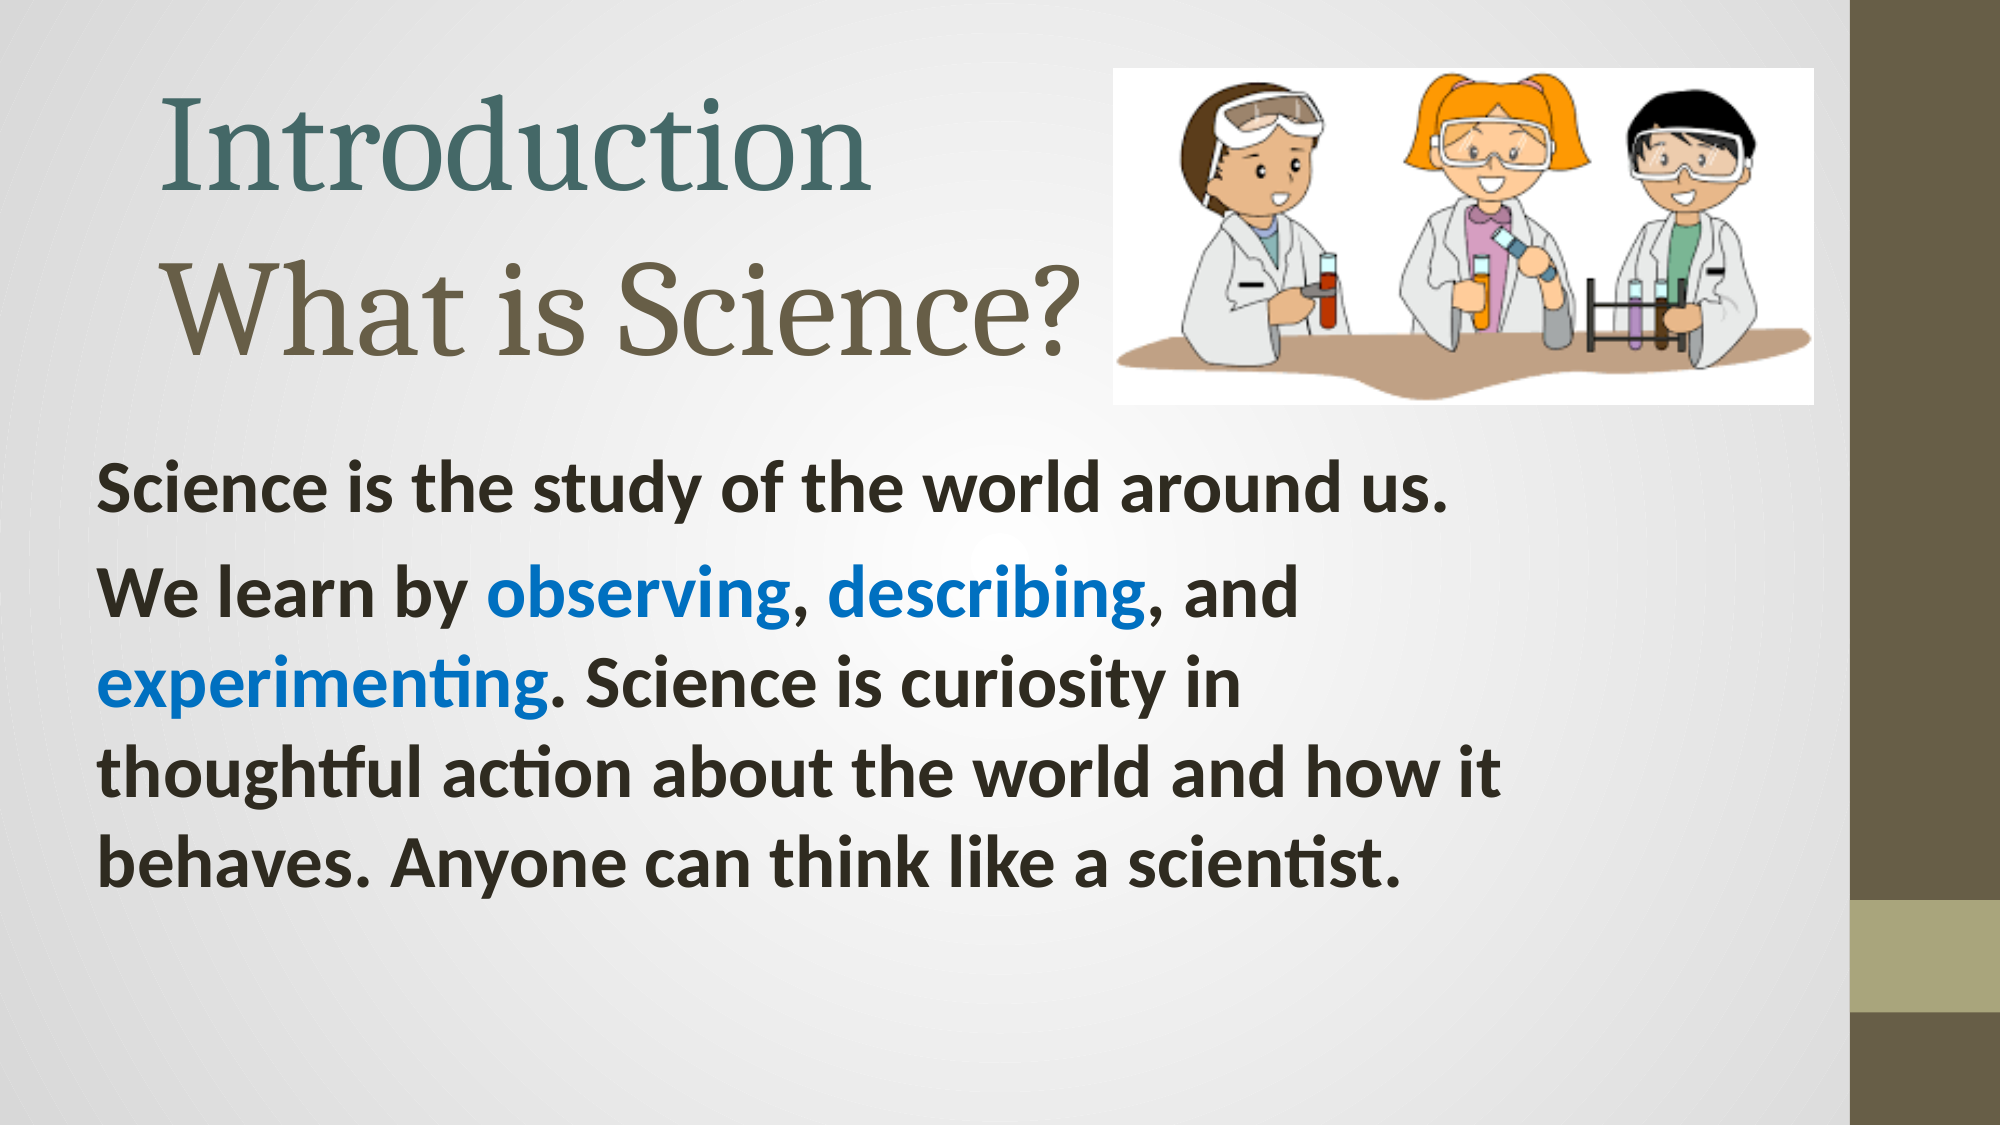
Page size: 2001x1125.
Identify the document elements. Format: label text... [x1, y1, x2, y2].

picture [1113, 67, 1814, 405]
title Introduction What is Science? [143, 29, 1687, 391]
subtitle Science is the study of the world around us. We learn by observing, describing, and experimenting. Science is curiosity in thoughtful action about the world and how it behaves. Anyone can think like a scientist. [81, 429, 1571, 1012]
